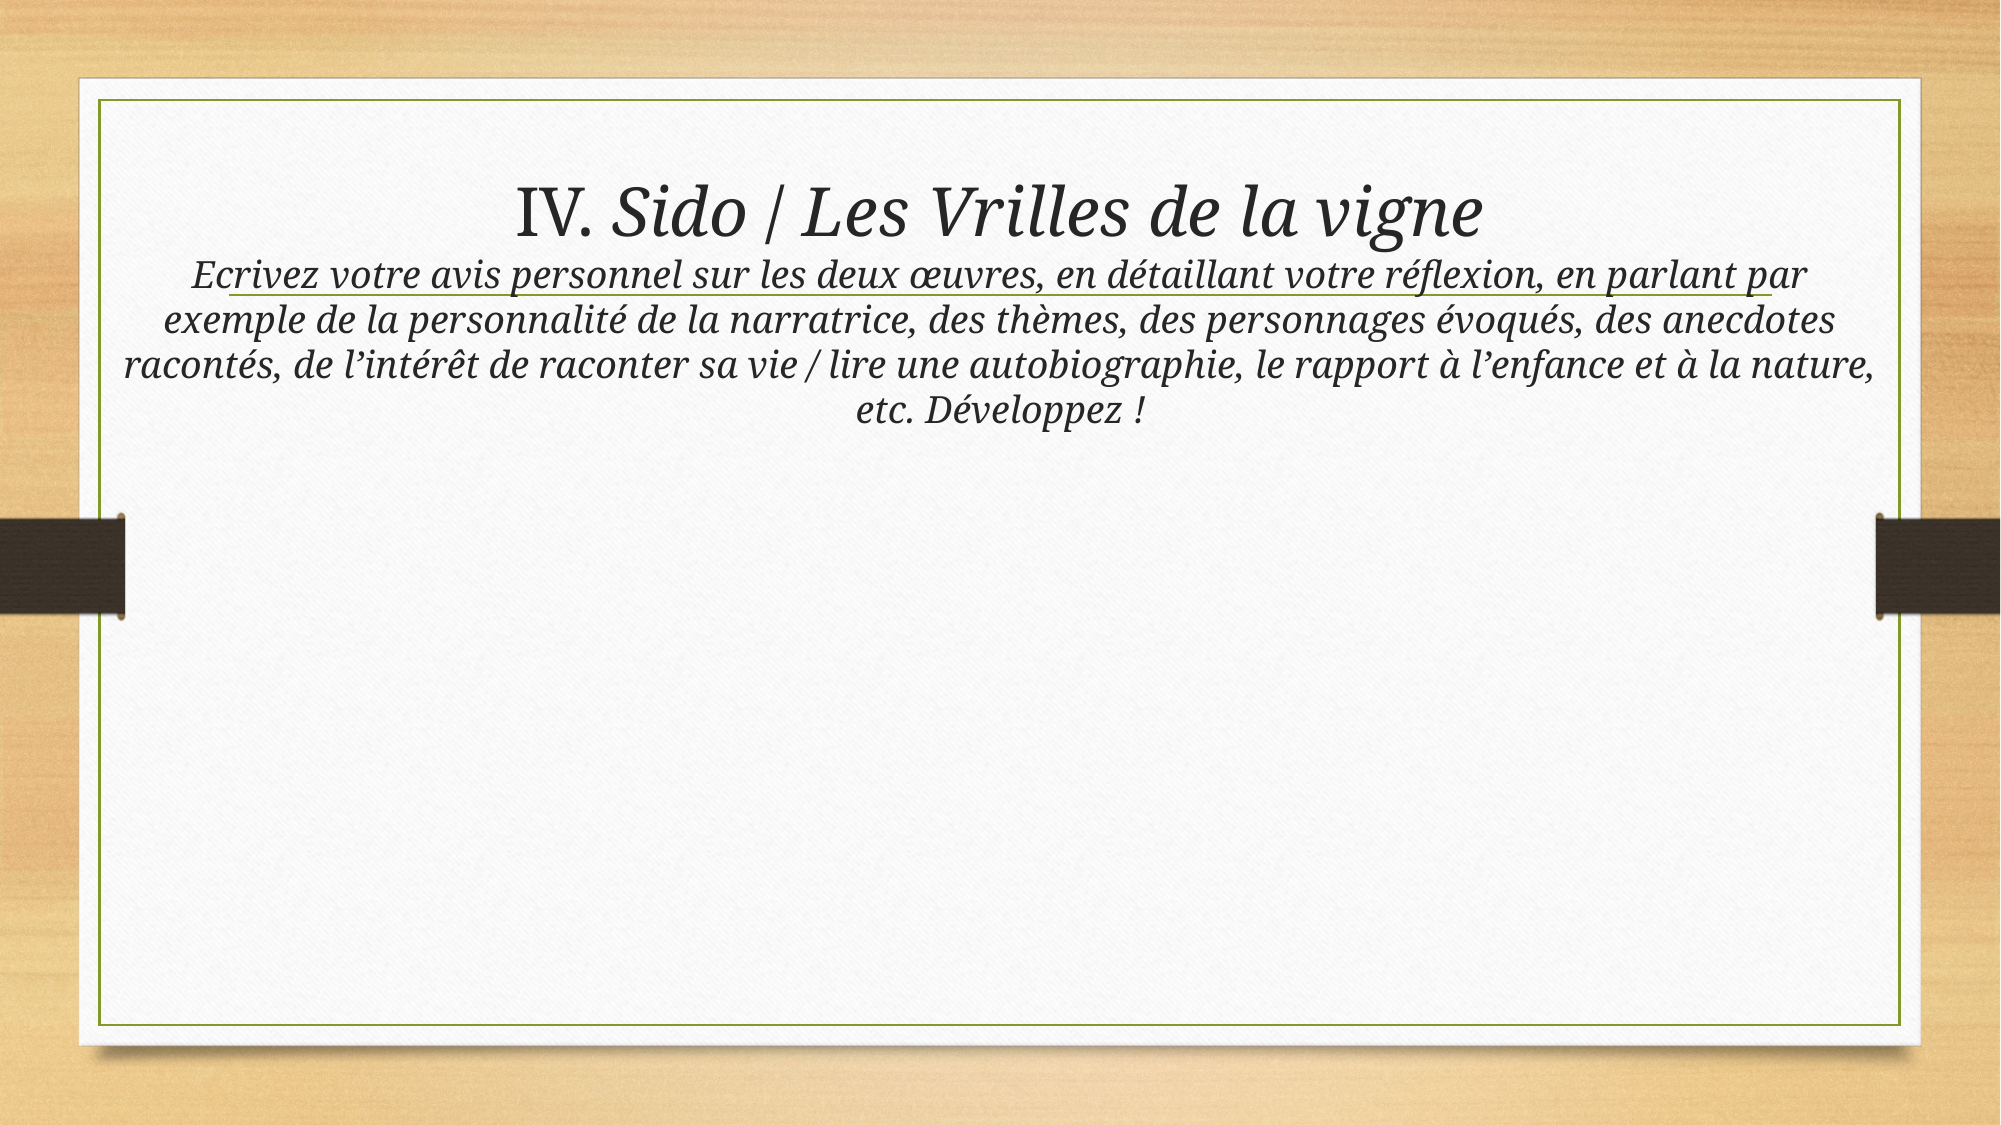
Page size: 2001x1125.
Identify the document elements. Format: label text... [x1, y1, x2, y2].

text_box Ecrivez votre avis personnel sur les deux œuvres, en détaillant votre réflexion, en parlant par exemple de la personnalité de la narratrice, des thèmes, des personnages évoqués, des anecdotes racontés, de l’intérêt de raconter sa vie / lire une autobiographie, le rapport à l’enfance et à la nature, etc. Développez ! [101, 243, 1900, 323]
title IV. Sido / Les Vrilles de la vigne [212, 161, 1788, 243]
picture [0, 0, 2001, 1125]
